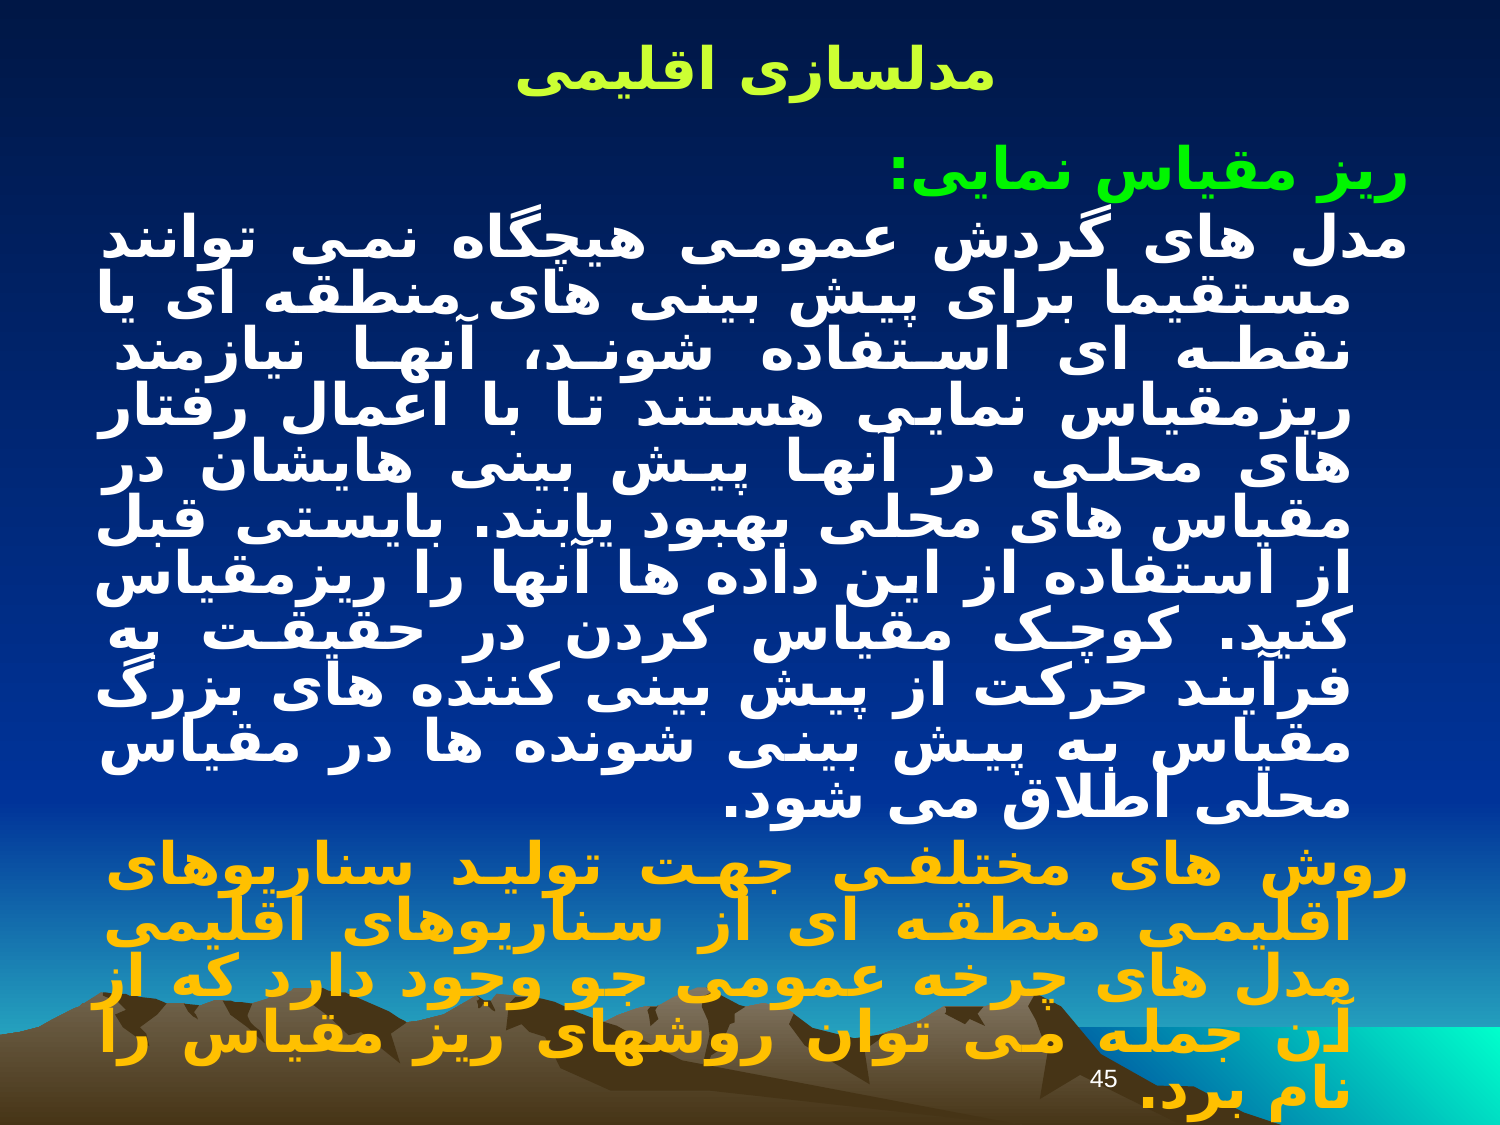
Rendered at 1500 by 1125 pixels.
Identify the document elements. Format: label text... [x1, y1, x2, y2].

picture [1224, 1101, 1241, 1107]
slide_number 45 [1074, 1024, 1426, 1101]
text_box مدلسازی اقلیمی [41, 19, 1471, 114]
list ریز مقیاس نمایی: مدل های گردش عمومی هیچگاه نمی توانند مستقیما برای پیش بینی های منطقه ای یا نقطه ای استفاده شوند، آنها نیازمند ریزمقیاس نمایی هستند تا با اعمال رفتار های محلی در آنها پیش بینی هایشان در مقیاس های محلی بهبود یابند. بایستی قبل از استفاده از این داده ها آنها را ریزمقیاس کنید. کوچک مقیاس کردن در حقیقت به فرآیند حرکت از پیش بینی کننده های بزرگ مقیاس به پیش بینی شونده ها در مقیاس محلی اطلاق می شود. روش های مختلفی جهت تولید سناریوهای اقلیمی منطقه ای از سناریوهای اقلیمی مدل های چرخه عمومی جو وجود دارد که از آن جمله می توان روشهای ریز مقیاس را نام برد. [75, 137, 1425, 1024]
